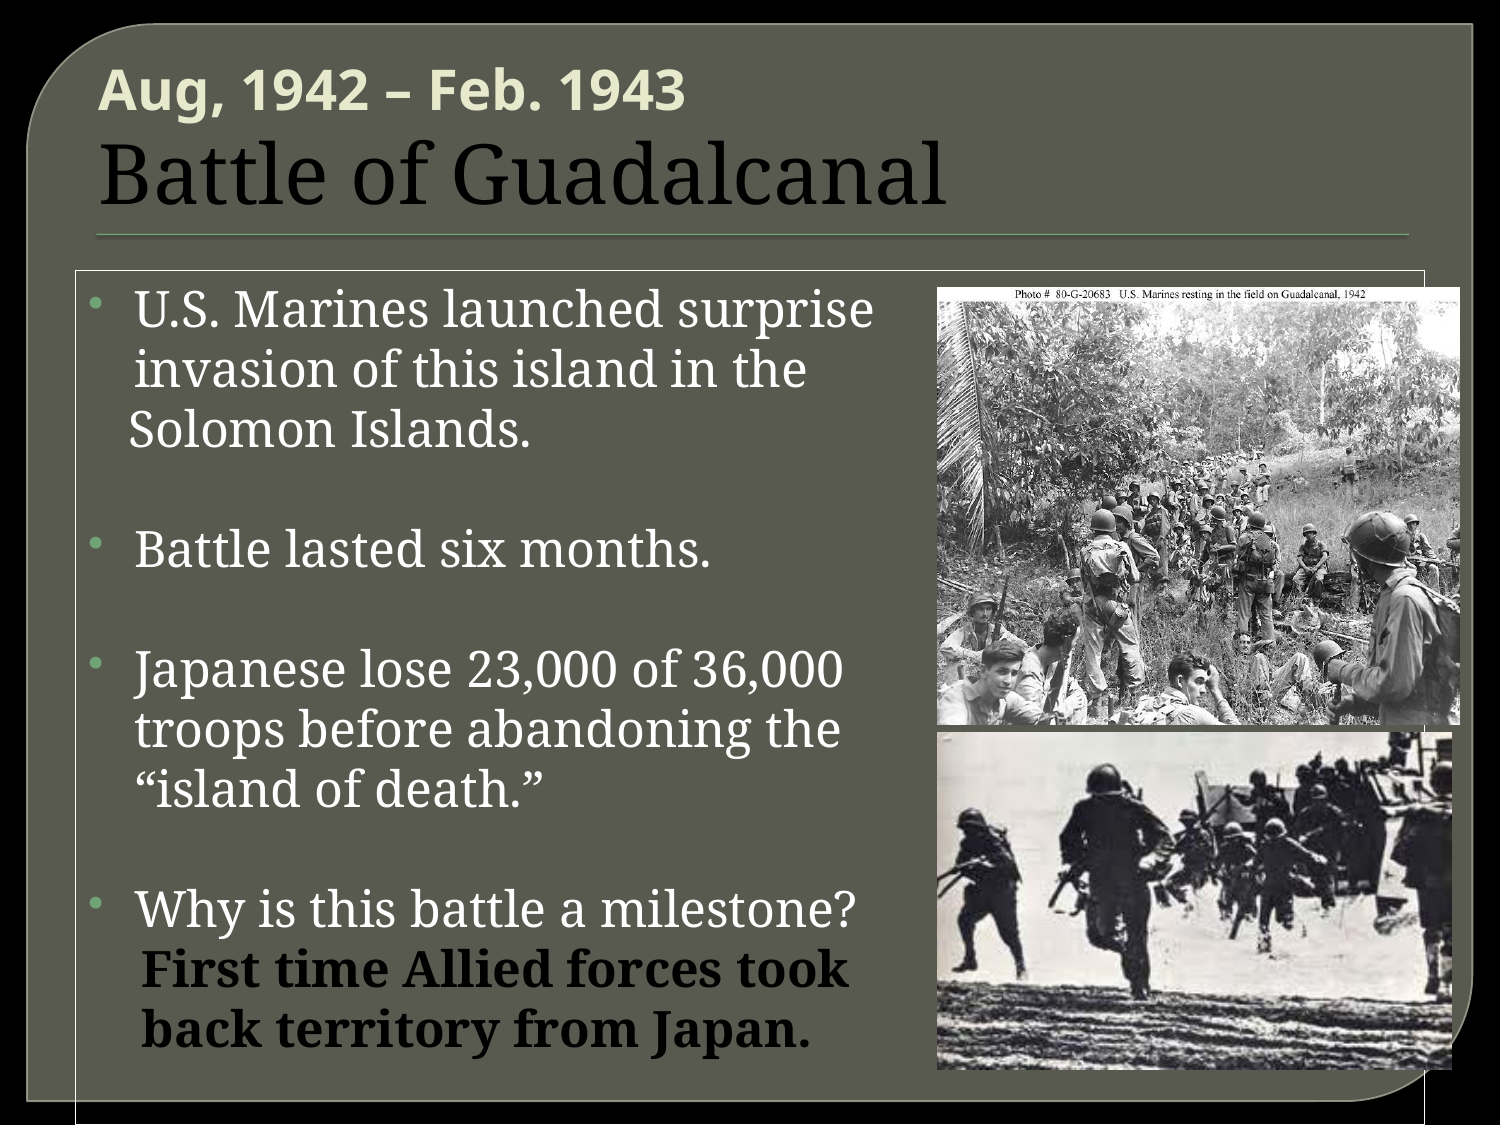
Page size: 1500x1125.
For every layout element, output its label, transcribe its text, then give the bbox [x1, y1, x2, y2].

picture [937, 287, 1460, 726]
picture [937, 731, 1452, 1070]
list U.S. Marines launched surprise invasion of this island in the Solomon Islands. Battle lasted six months. Japanese lose 23,000 of 36,000 troops before abandoning the “island of death.” Why is this battle a milestone? First time Allied forces took back territory from Japan. [75, 270, 1425, 1125]
title Aug, 1942 – Feb. 1943 Battle of Guadalcanal [75, 41, 1425, 230]
